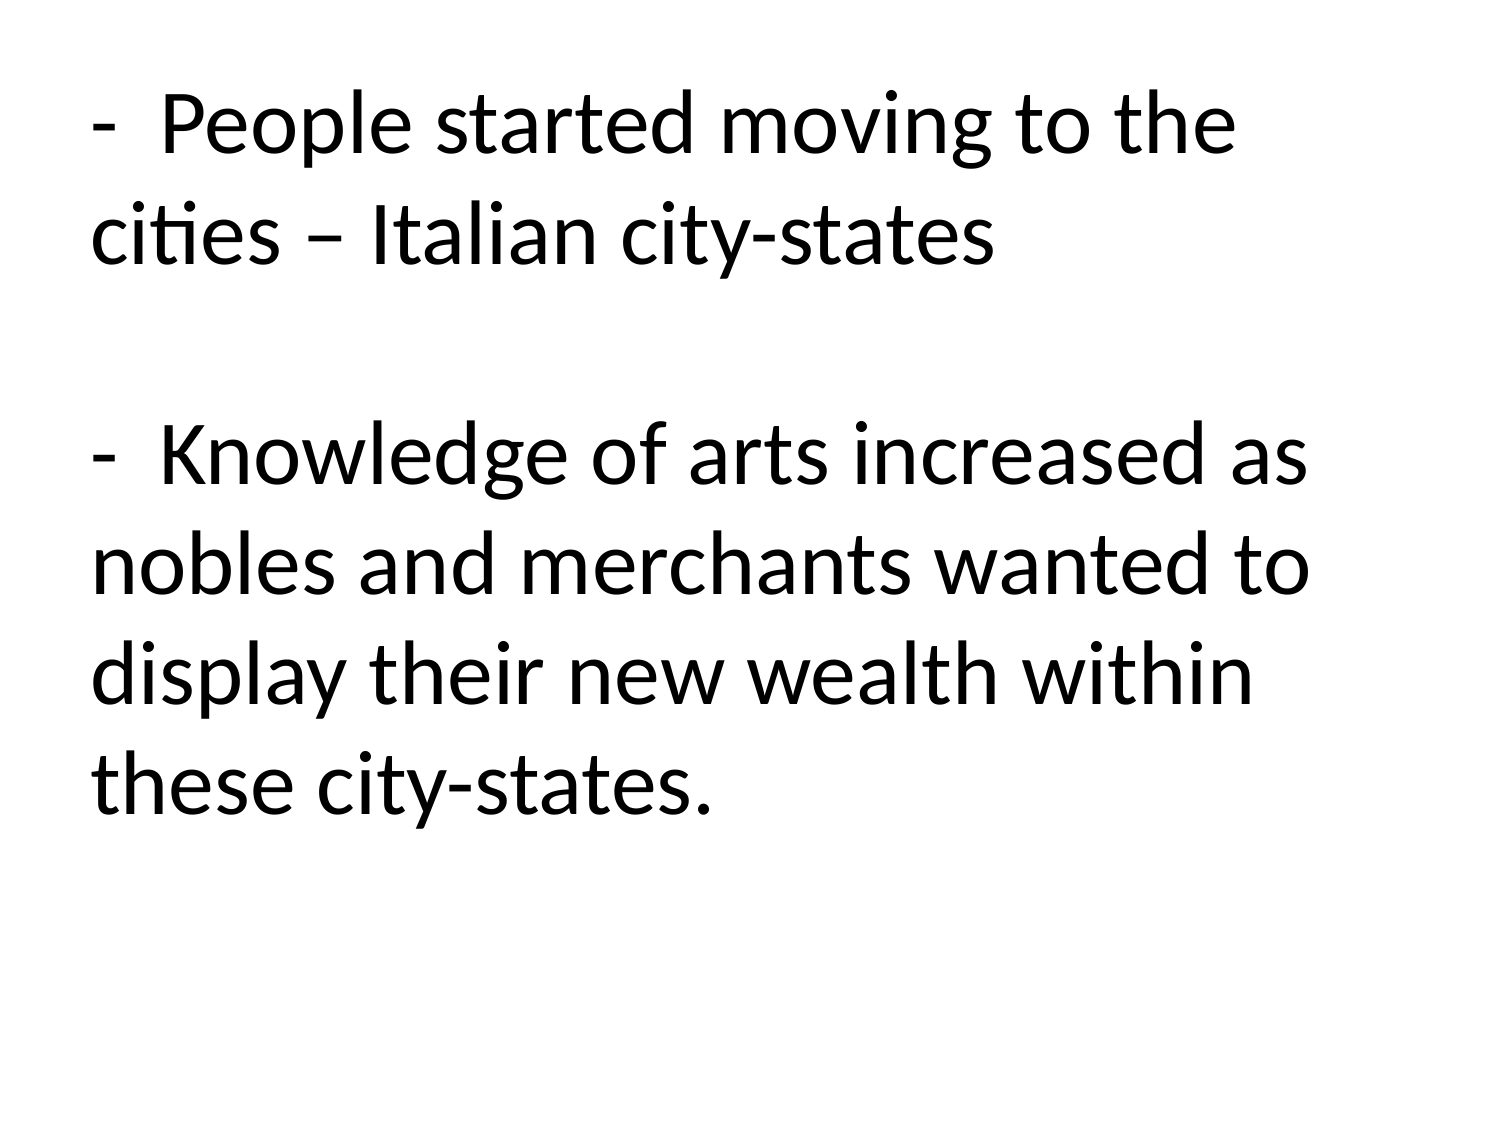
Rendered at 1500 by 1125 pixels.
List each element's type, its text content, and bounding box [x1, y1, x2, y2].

title - People started moving to the cities – Italian city-states - Knowledge of arts increased as nobles and merchants wanted to display their new wealth within these city-states. [75, 45, 1425, 850]
